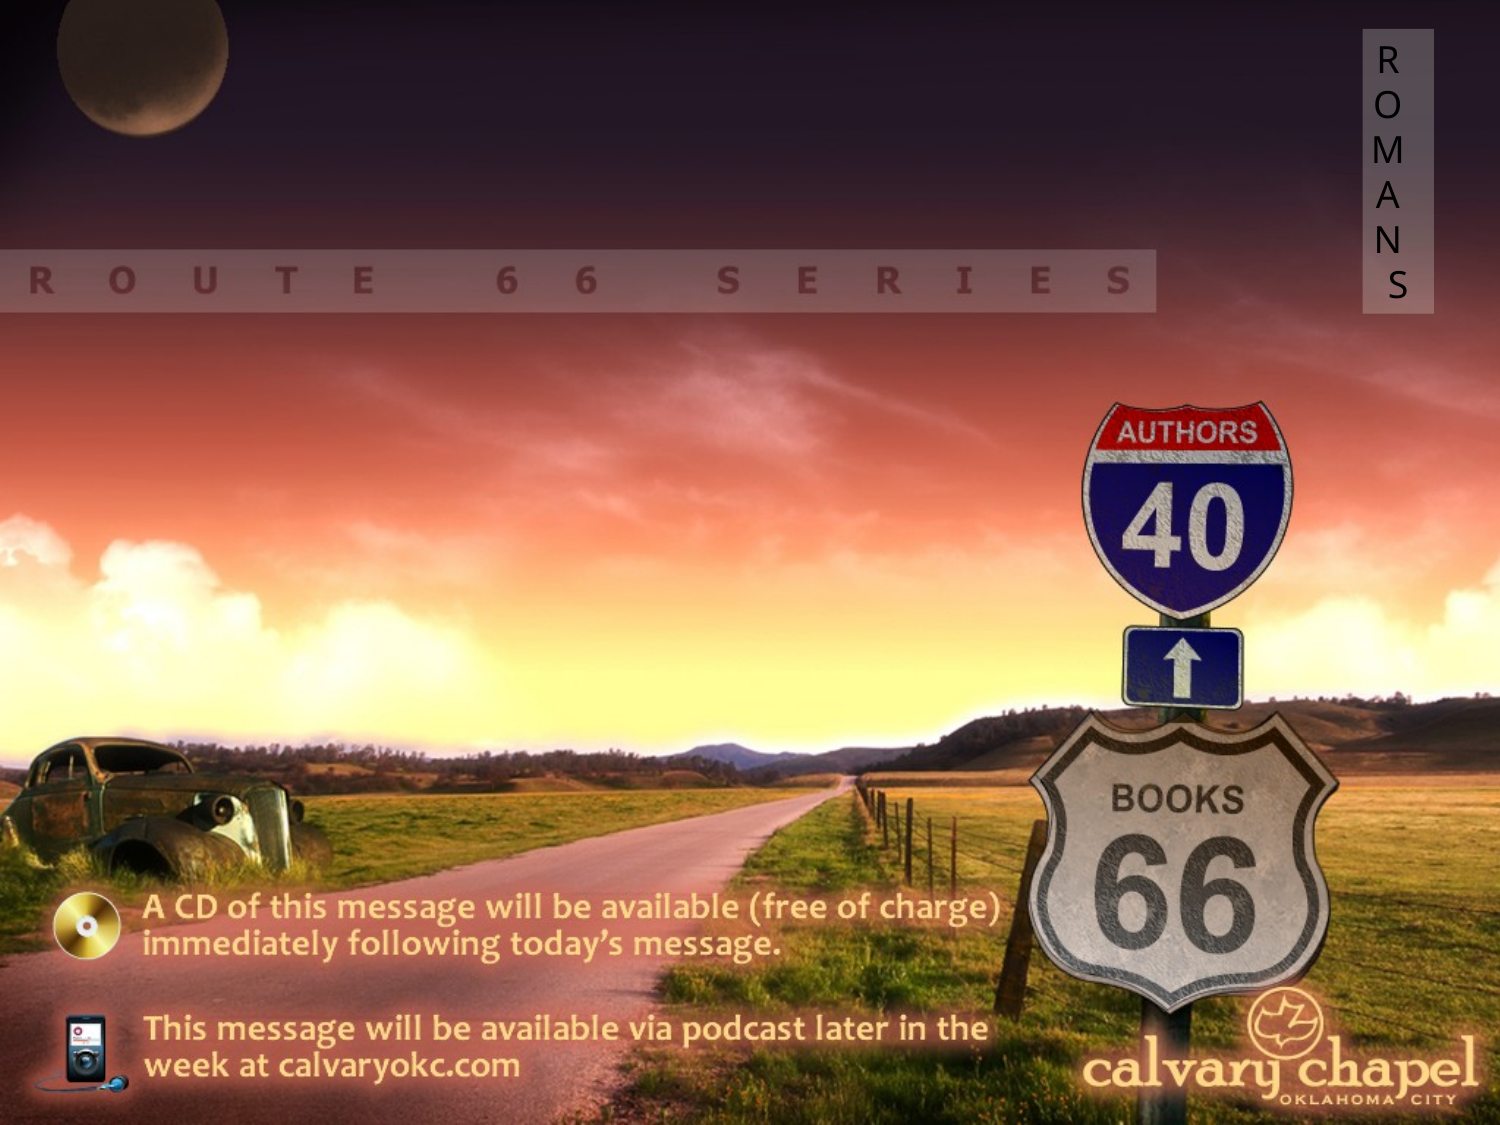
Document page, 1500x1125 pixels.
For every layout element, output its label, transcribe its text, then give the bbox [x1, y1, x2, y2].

picture [0, 0, 1500, 1125]
text_box ROMANS [1362, 28, 1434, 314]
